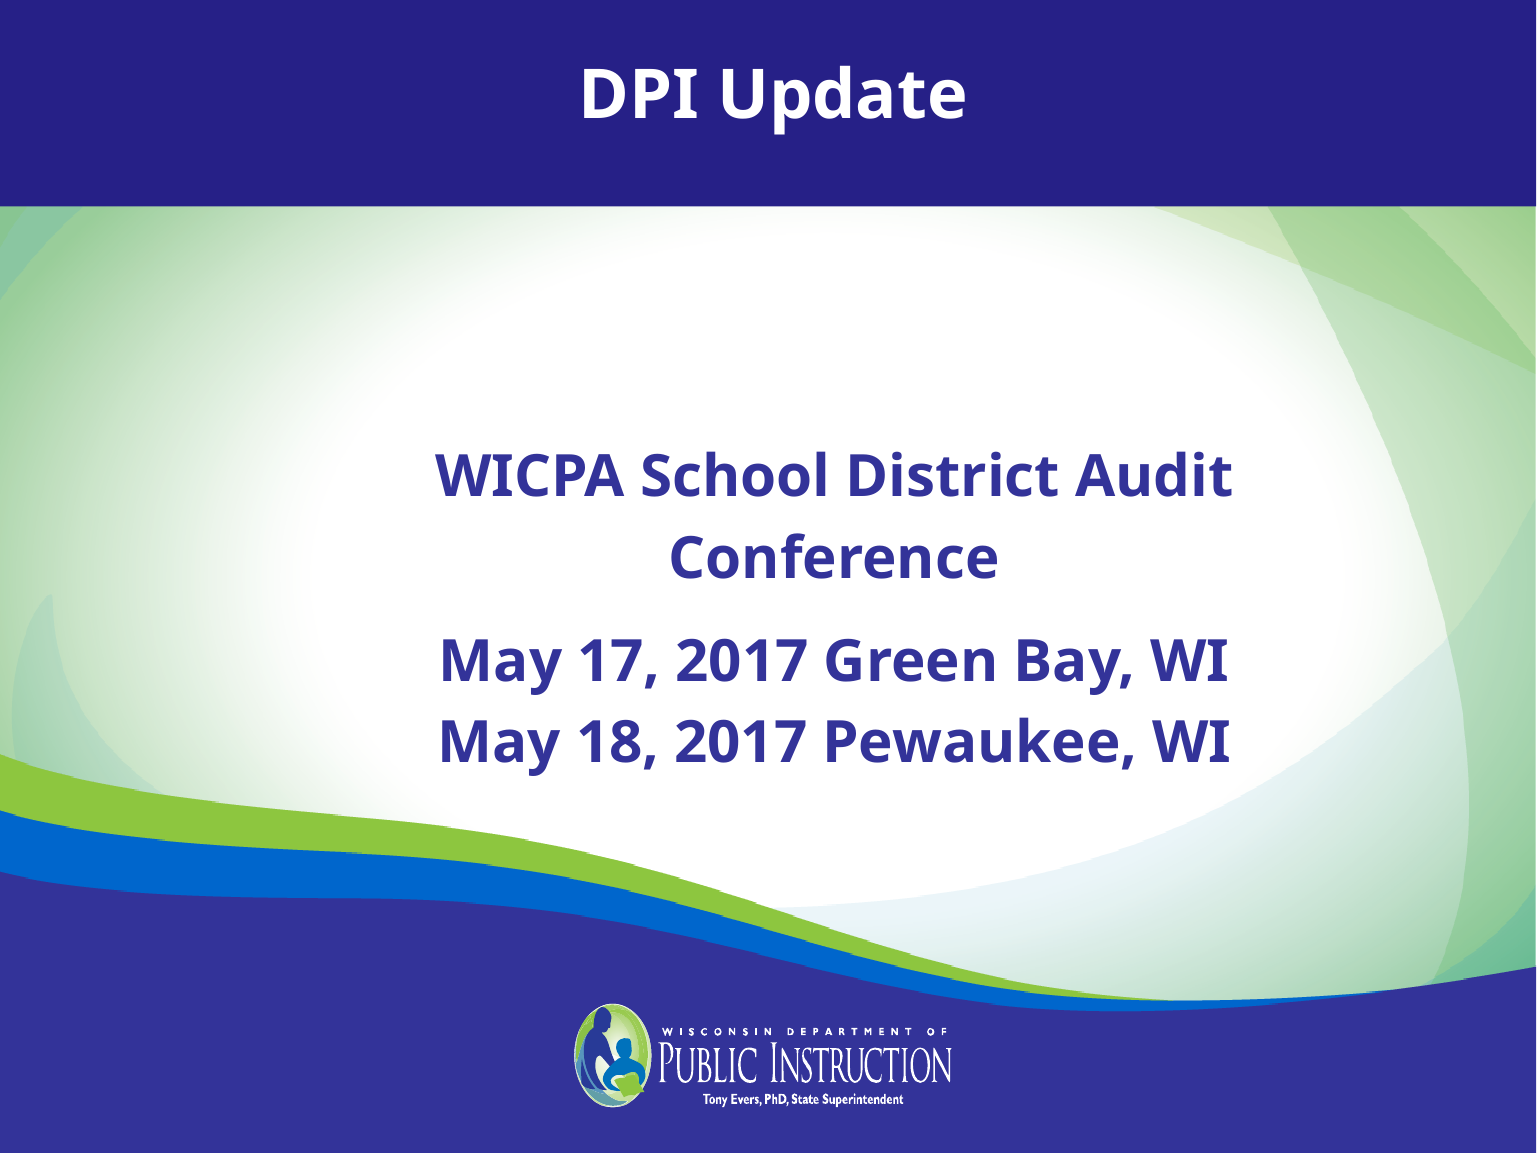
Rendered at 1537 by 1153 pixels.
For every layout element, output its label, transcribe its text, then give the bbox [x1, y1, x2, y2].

title DPI Update [10, 22, 1537, 253]
list WICPA School District Audit Conference May 17, 2017 Green Bay, WI May 18, 2017 Pewaukee, WI [315, 419, 1353, 715]
picture [0, 207, 1537, 1153]
